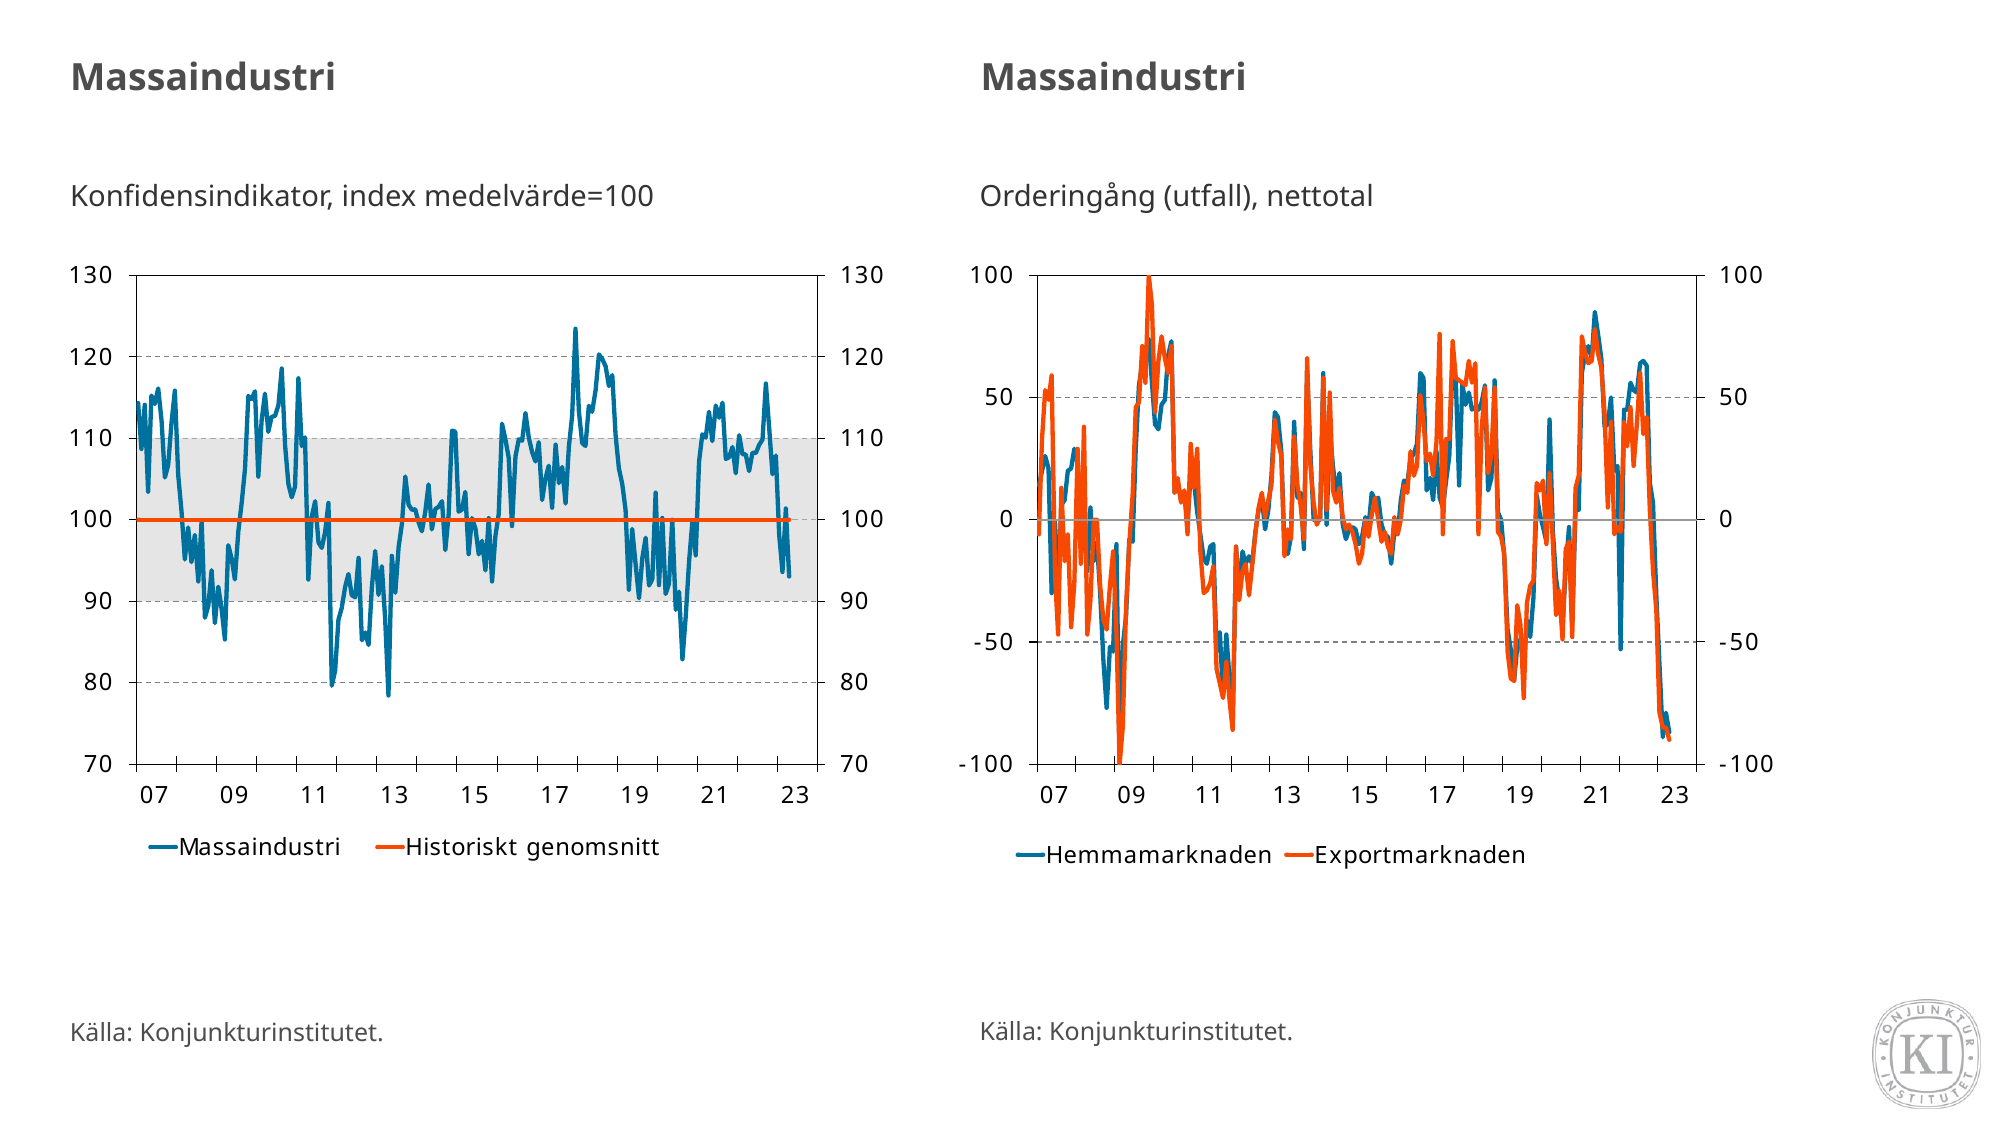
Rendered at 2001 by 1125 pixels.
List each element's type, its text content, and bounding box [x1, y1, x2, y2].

title Massaindustri [55, 45, 938, 128]
subtitle Källa: Konjunkturinstitutet. [55, 1008, 938, 1106]
list Konfidensindikator, index medelvärde=100 [55, 137, 938, 220]
list Källa: Konjunkturinstitutet. [964, 1008, 1848, 1106]
picture [1872, 999, 1981, 1109]
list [51, 249, 939, 874]
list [941, 249, 1829, 874]
list Orderingång (utfall), nettotal [964, 137, 1848, 220]
list Massaindustri [965, 45, 1849, 129]
